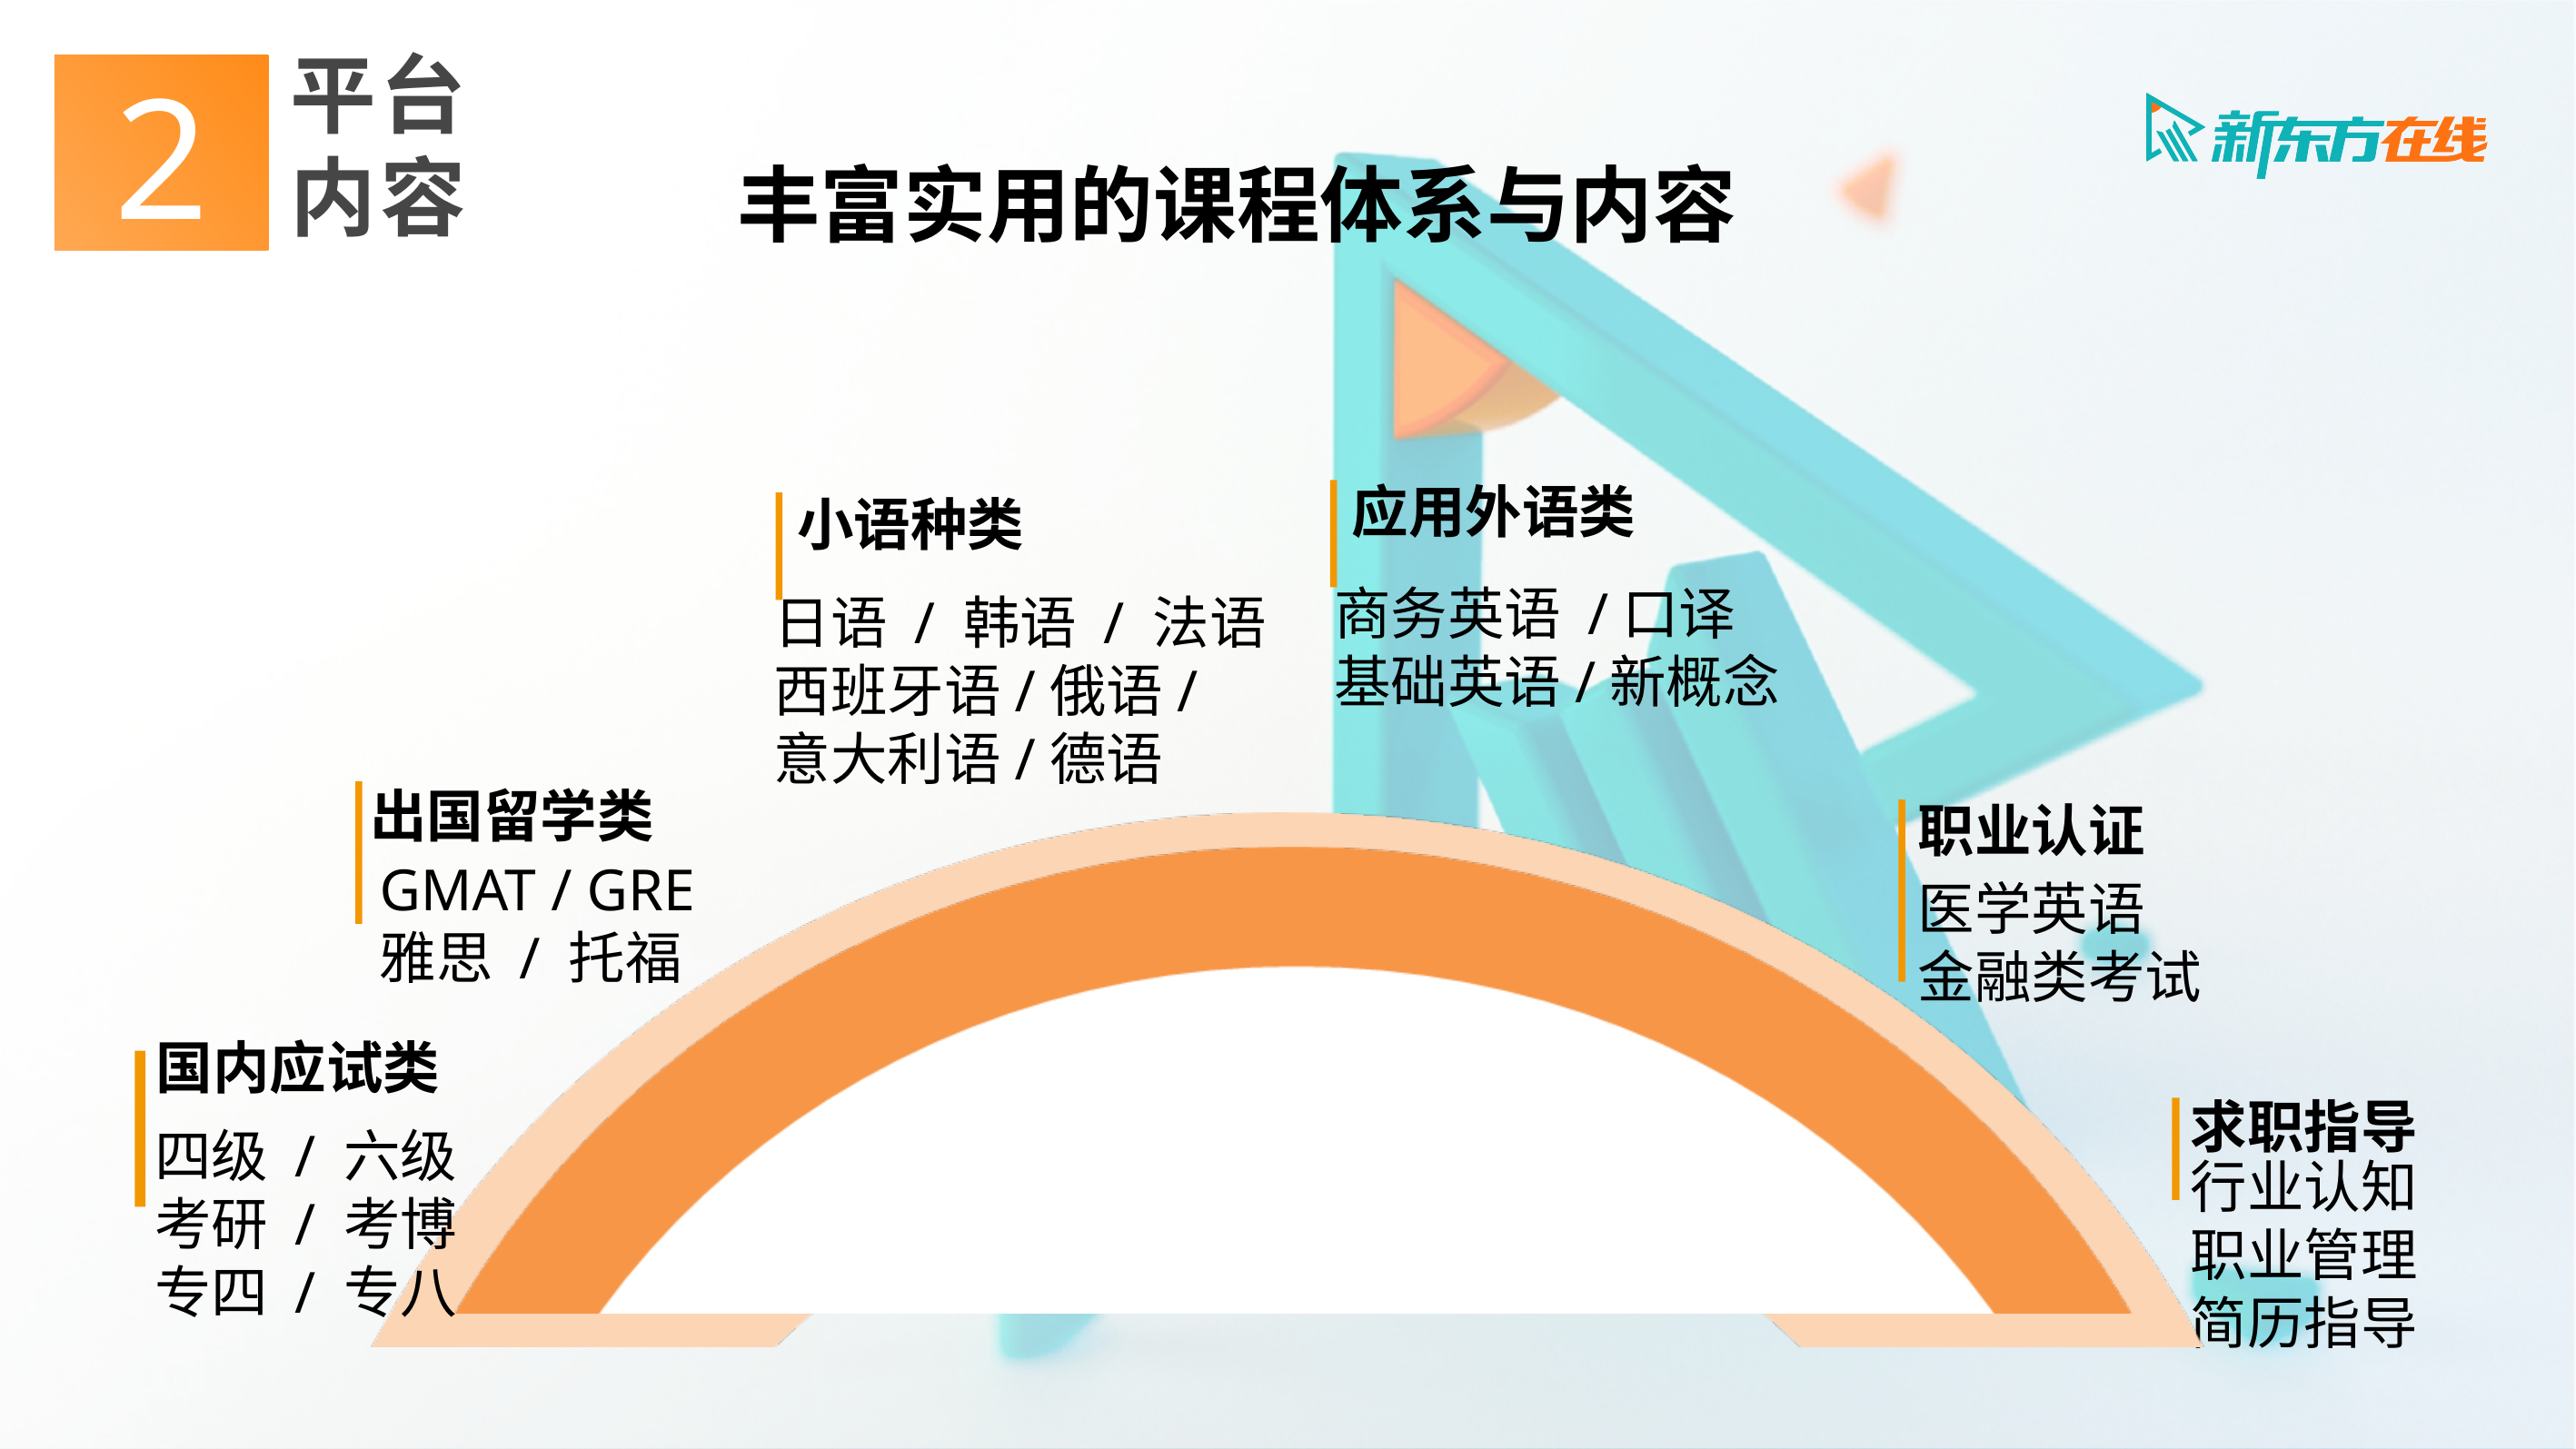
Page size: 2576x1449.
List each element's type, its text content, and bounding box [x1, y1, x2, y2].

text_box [134, 1026, 583, 1334]
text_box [354, 773, 721, 812]
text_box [1898, 788, 2218, 812]
picture [2146, 93, 2488, 179]
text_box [2172, 1084, 2433, 1365]
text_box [775, 481, 1265, 801]
text_box 丰富实用的课程体系与内容 [723, 145, 1764, 260]
text_box 平台内容 [268, 29, 554, 258]
text_box 2 [54, 55, 269, 251]
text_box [273, 812, 2303, 1347]
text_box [1329, 469, 1785, 722]
